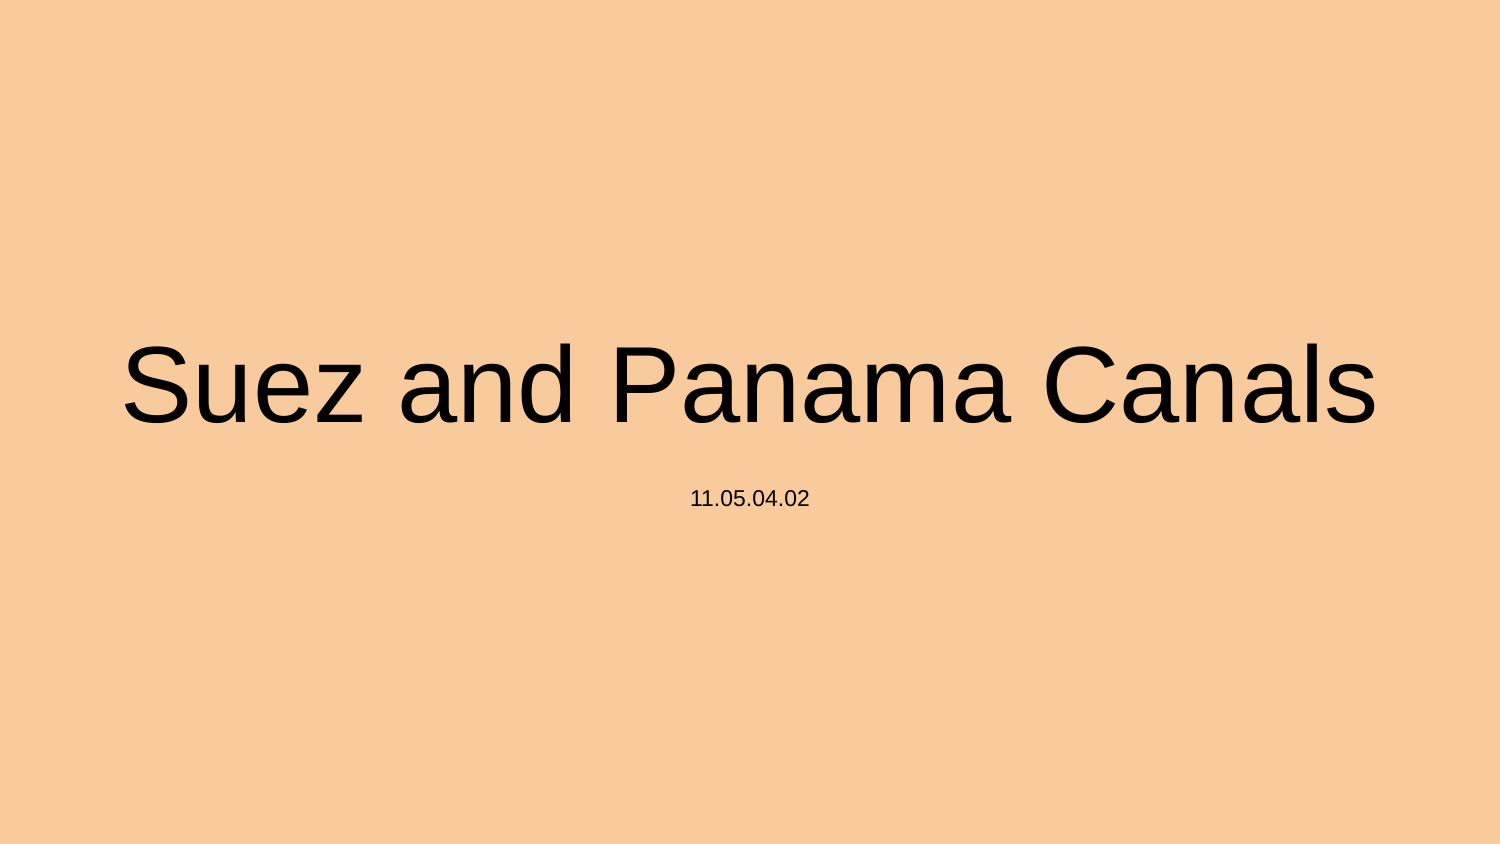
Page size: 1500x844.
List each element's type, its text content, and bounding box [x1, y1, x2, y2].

title Suez and Panama Canals [51, 122, 1449, 459]
subtitle 11.05.04.02 [51, 464, 1449, 595]
